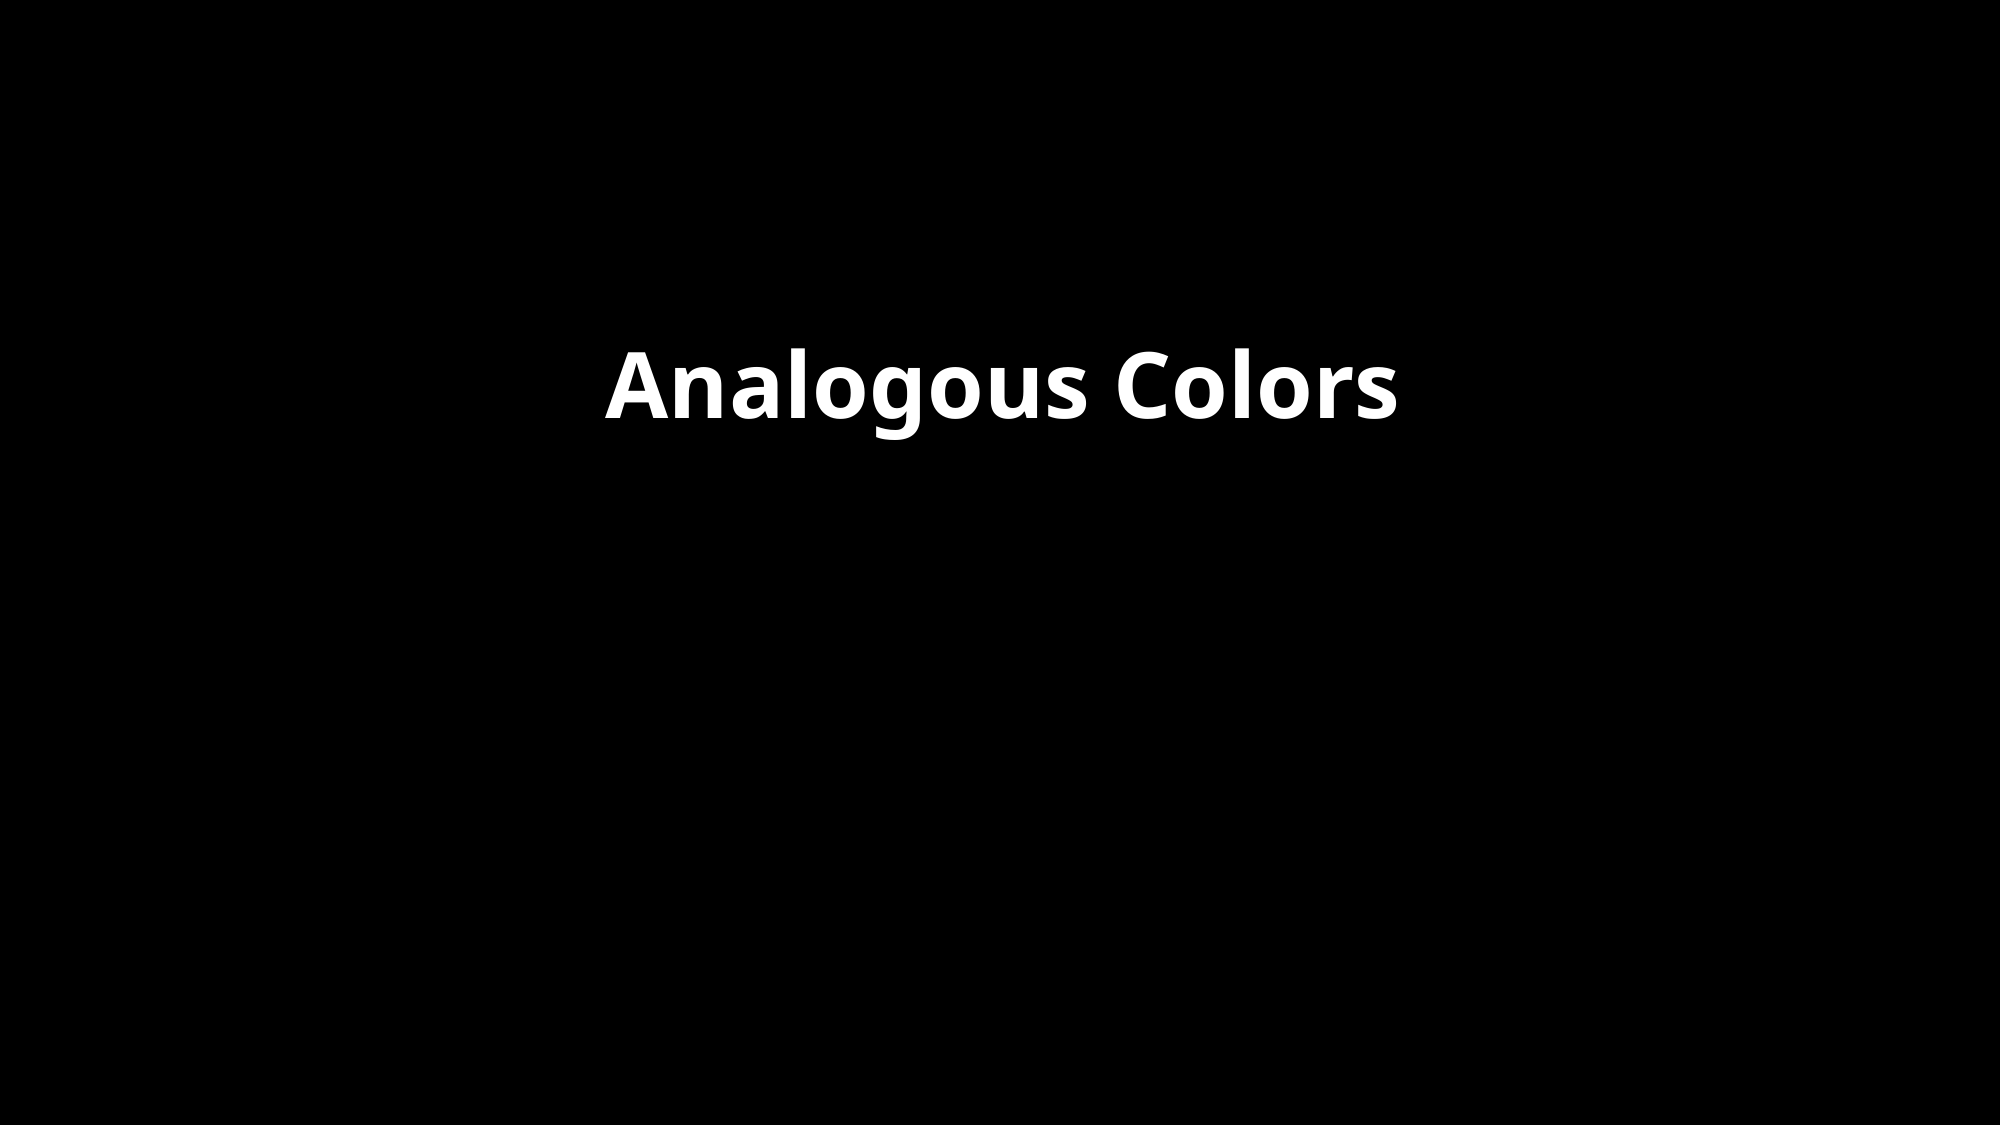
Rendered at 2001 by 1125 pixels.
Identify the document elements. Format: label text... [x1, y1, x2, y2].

title Analogous Colors [140, 279, 1866, 498]
